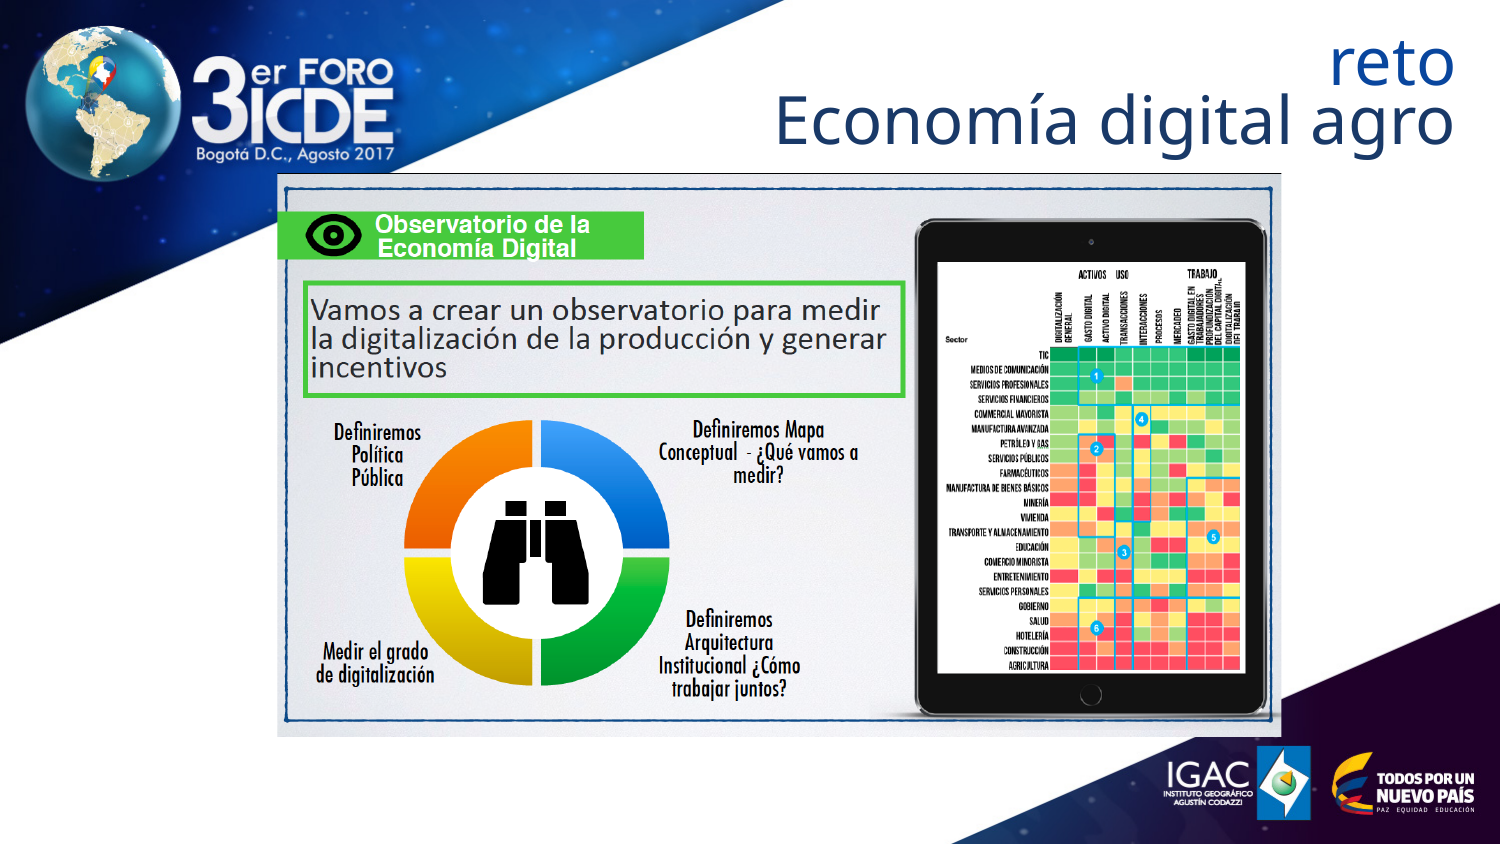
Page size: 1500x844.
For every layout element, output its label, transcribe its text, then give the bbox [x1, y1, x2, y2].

text_box reto [667, 15, 1461, 102]
picture [0, 0, 1500, 844]
text_box Economía digital agro [702, 74, 1461, 162]
